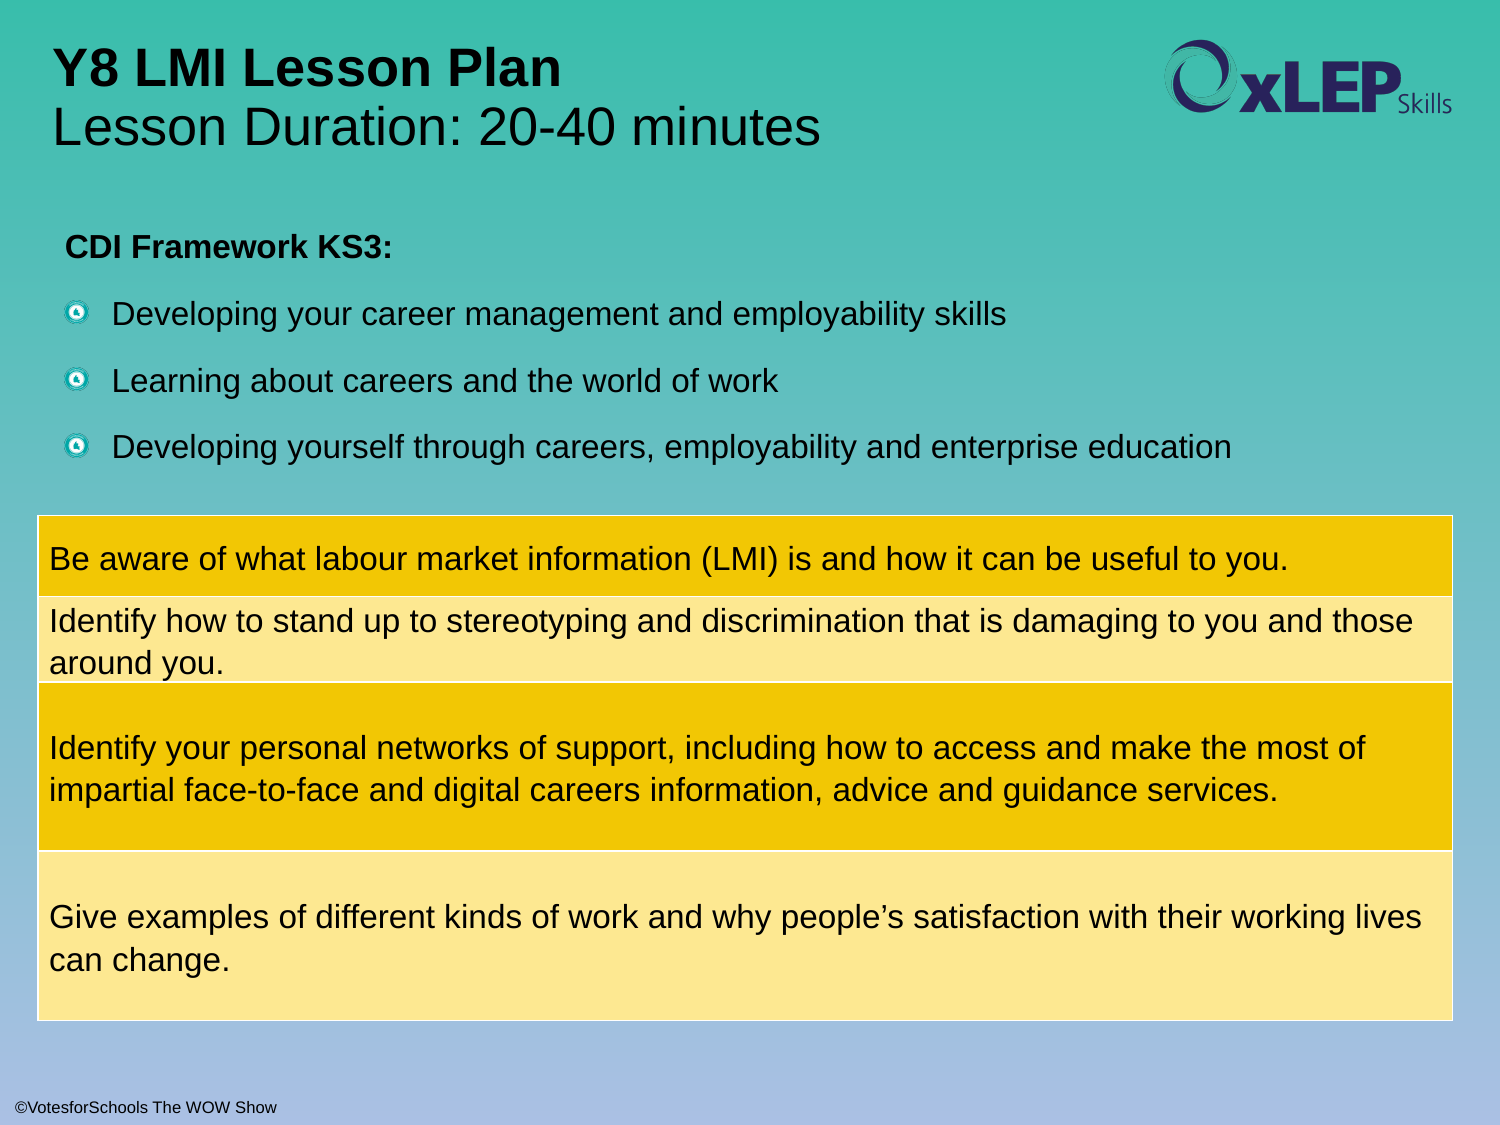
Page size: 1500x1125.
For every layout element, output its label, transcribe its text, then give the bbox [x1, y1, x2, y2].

picture [1098, 0, 1500, 175]
text_box ©VotesforSchools The WOW Show [0, 1089, 443, 1125]
text_box CDI Framework KS3: Developing your career management and employability skills Learning about careers and the world of work Developing yourself through careers, employability and enterprise education [37, 211, 1403, 473]
picture [64, 300, 89, 324]
table_cell Identify your personal networks of support, including how to access and make the most of impartial face-to-face and digital careers information, advice and guidance services. [39, 683, 1452, 850]
picture [64, 433, 89, 458]
table_cell Give examples of different kinds of work and why people’s satisfaction with their working lives can change. [39, 852, 1452, 1020]
table_header Be aware of what labour market information (LMI) is and how it can be useful to you. [39, 516, 1452, 596]
picture [64, 367, 89, 391]
text_box Y8 LMI Lesson Plan Lesson Duration: 20-40 minutes [37, 24, 1098, 173]
table_cell Identify how to stand up to stereotyping and discrimination that is damaging to you and those around you. [39, 597, 1452, 681]
